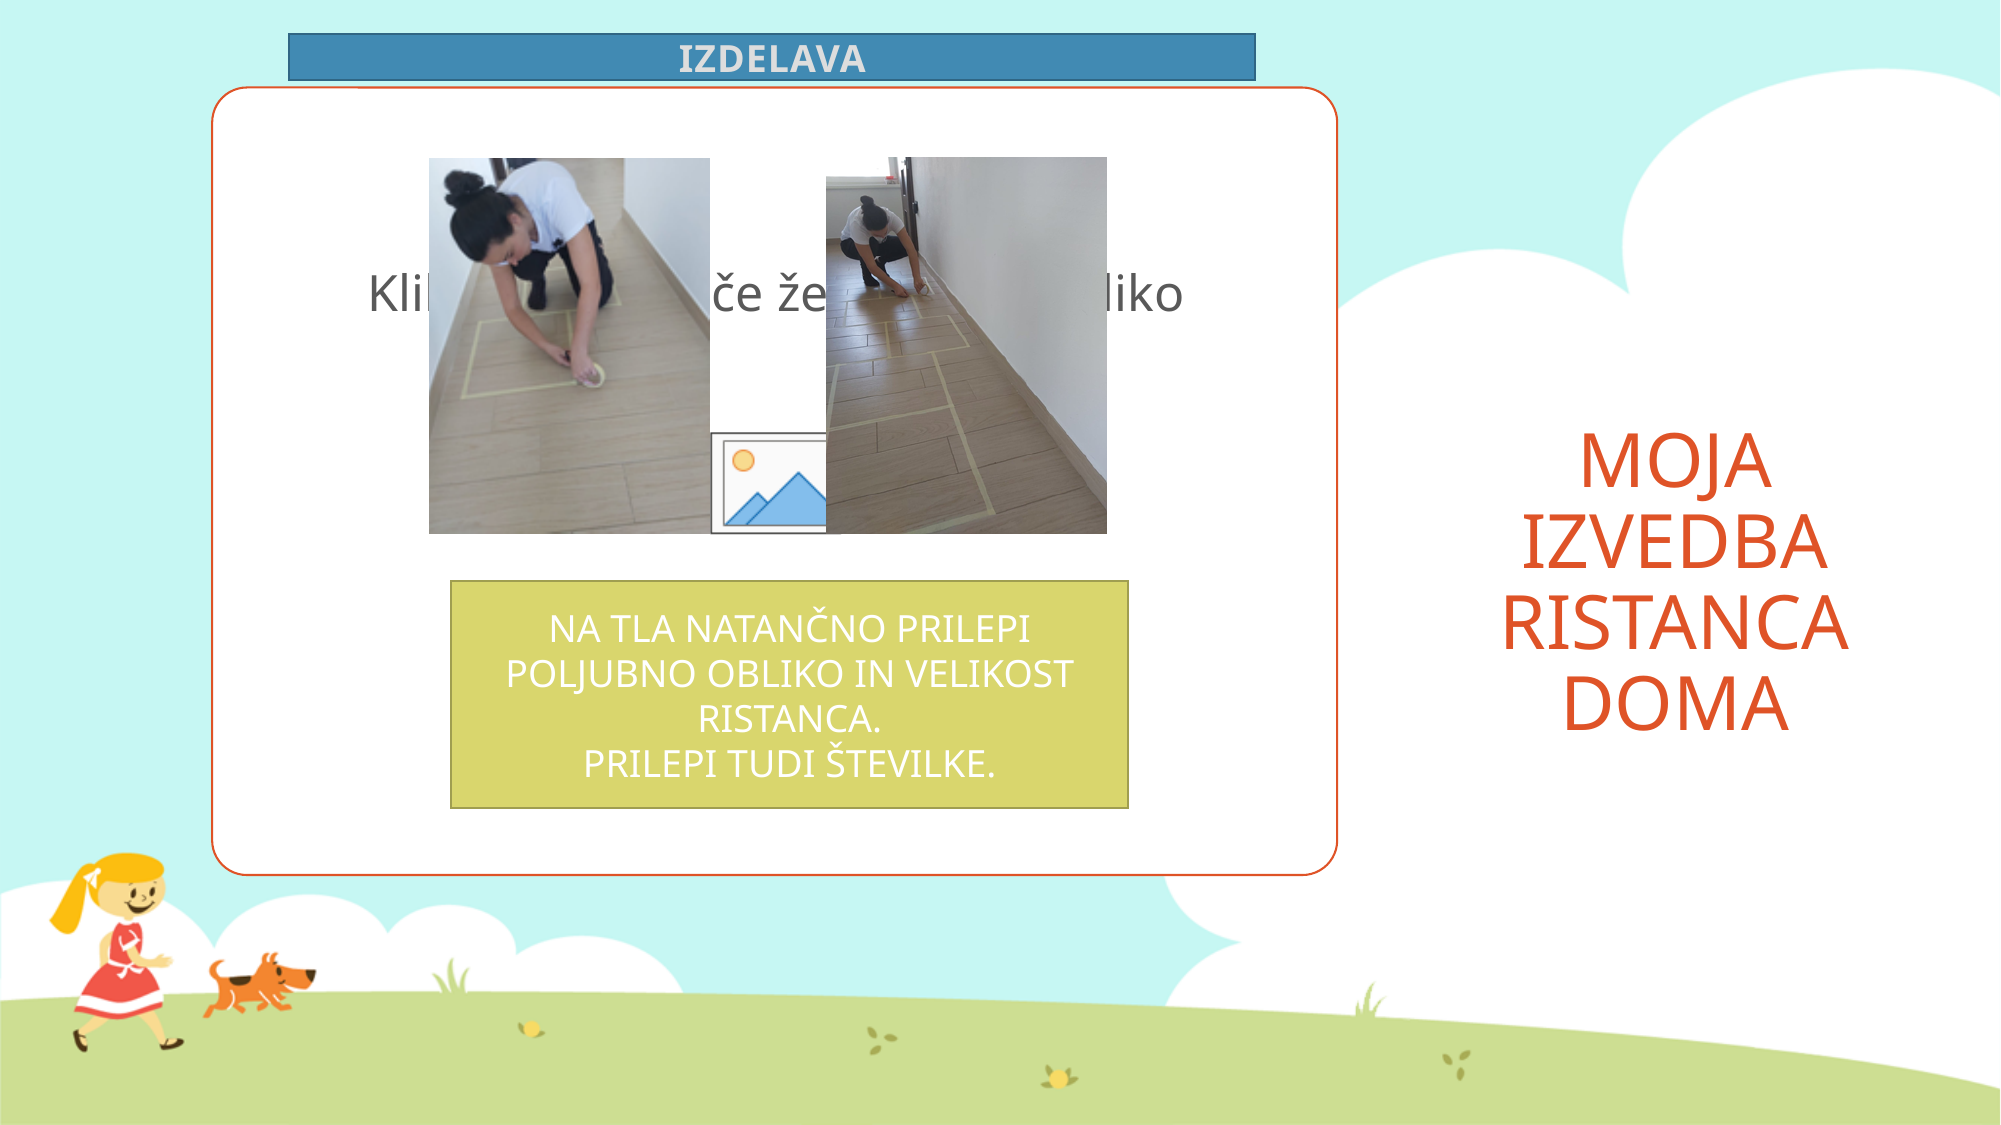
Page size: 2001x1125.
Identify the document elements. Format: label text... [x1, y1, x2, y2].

title MOJA IZVEDBA RISTANCA DOMA [1449, 312, 1900, 755]
picture [0, 0, 2001, 1125]
text_box IZDELAVA [288, 33, 1256, 81]
